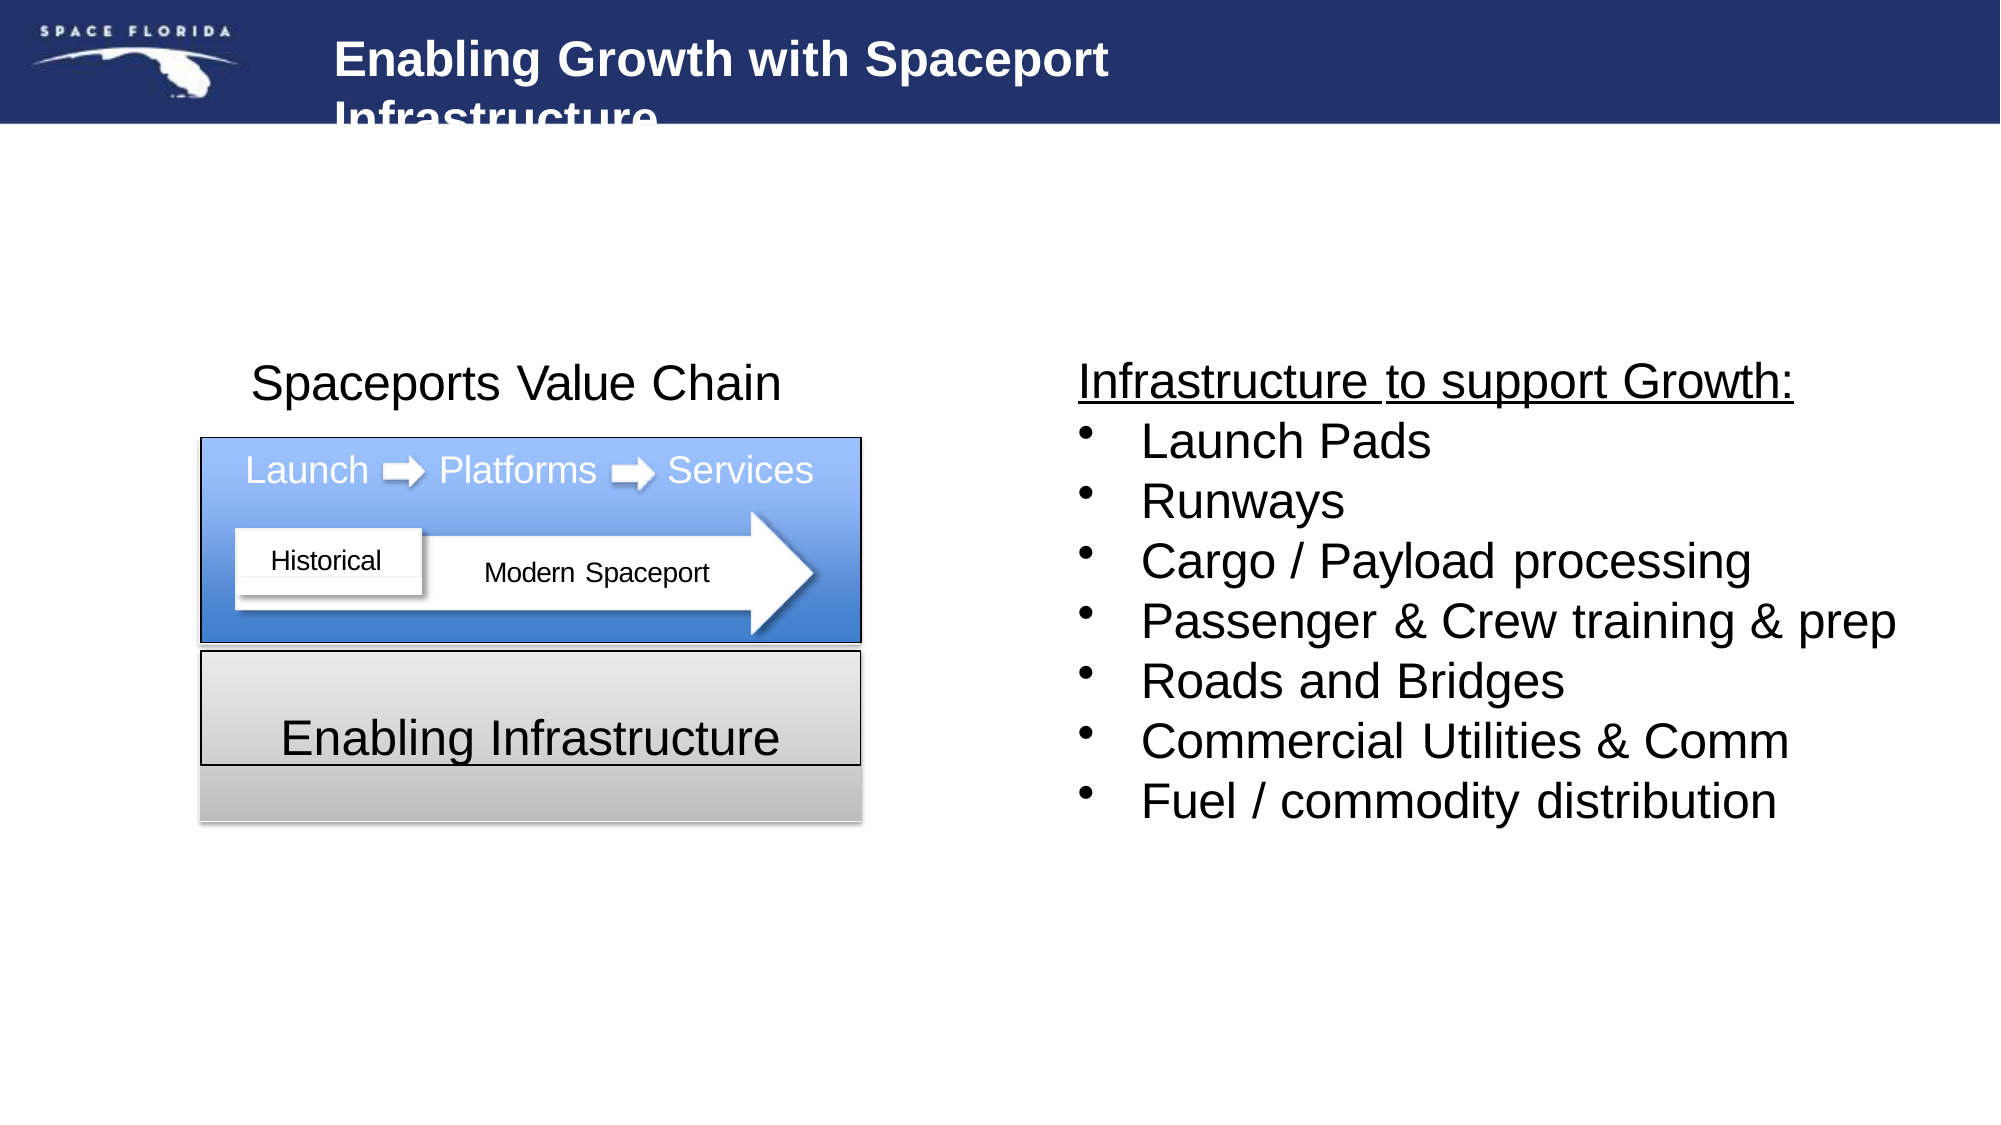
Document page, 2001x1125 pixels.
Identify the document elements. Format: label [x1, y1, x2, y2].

text_box [191, 663, 871, 834]
picture [0, 0, 2000, 1125]
text_box [229, 523, 437, 611]
text_box [229, 504, 829, 651]
text_box [191, 428, 871, 656]
